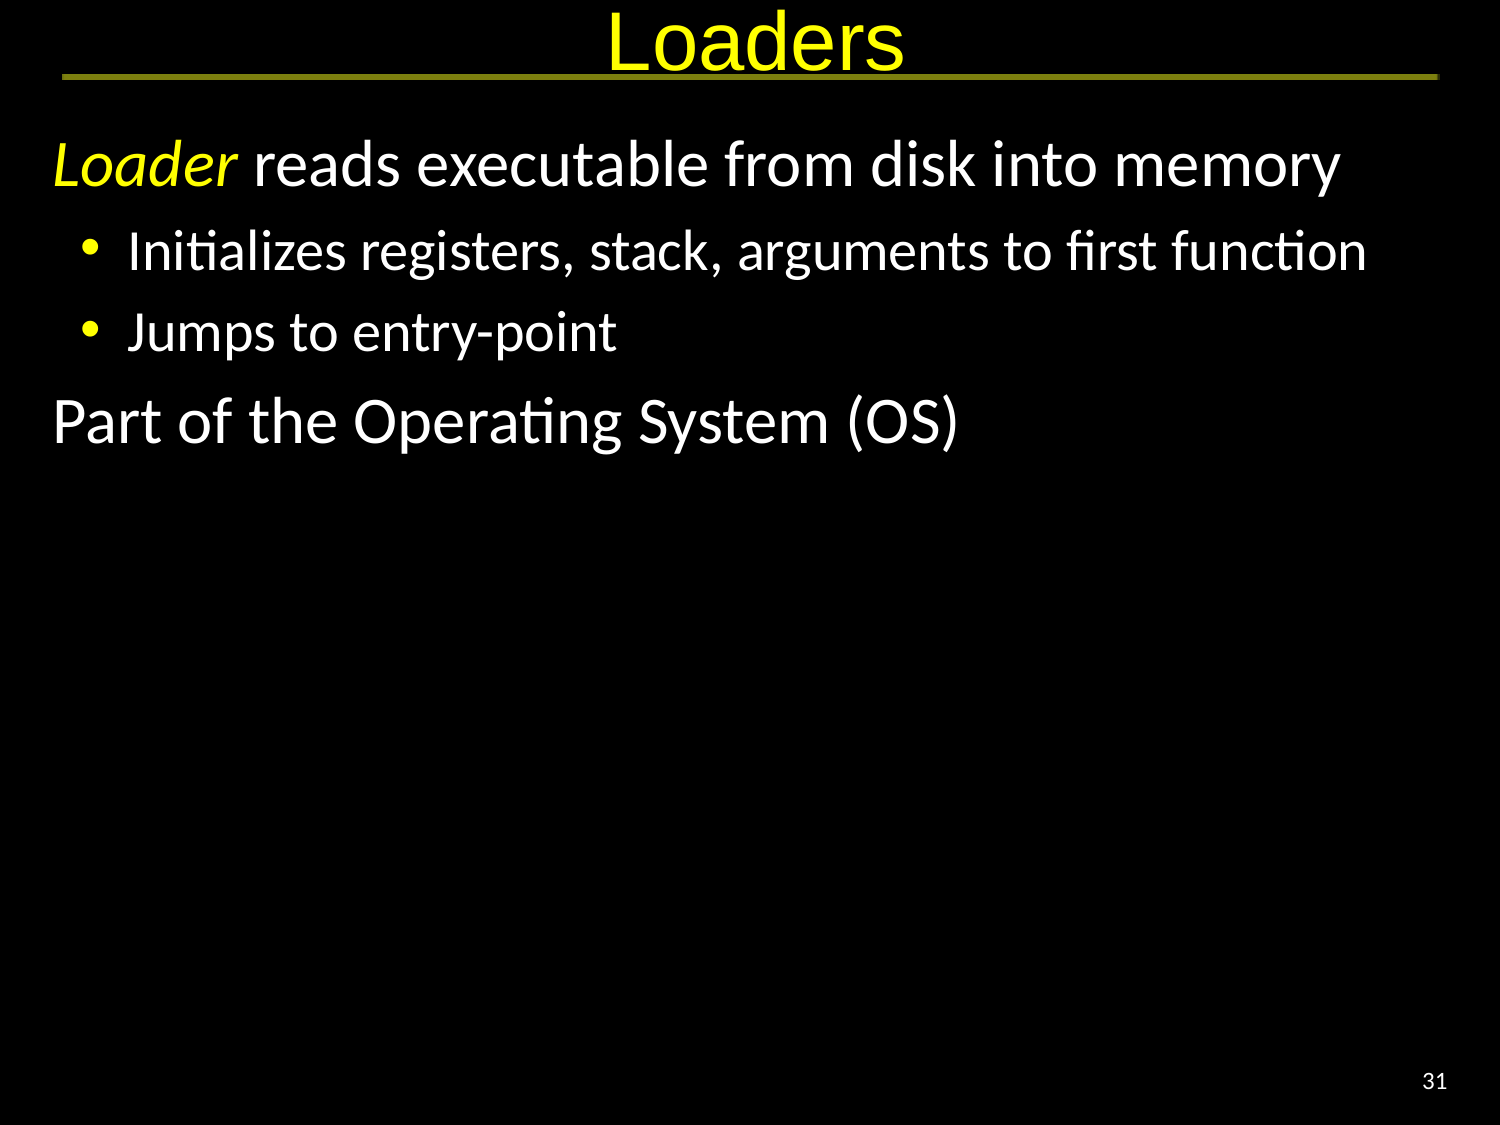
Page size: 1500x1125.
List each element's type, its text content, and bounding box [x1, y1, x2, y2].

picture [62, 75, 1440, 80]
list Loader reads executable from disk into memory Initializes registers, stack, arguments to first function Jumps to entry-point Part of the Operating System (OS) [37, 112, 1463, 1063]
title Loaders [50, 0, 1463, 75]
